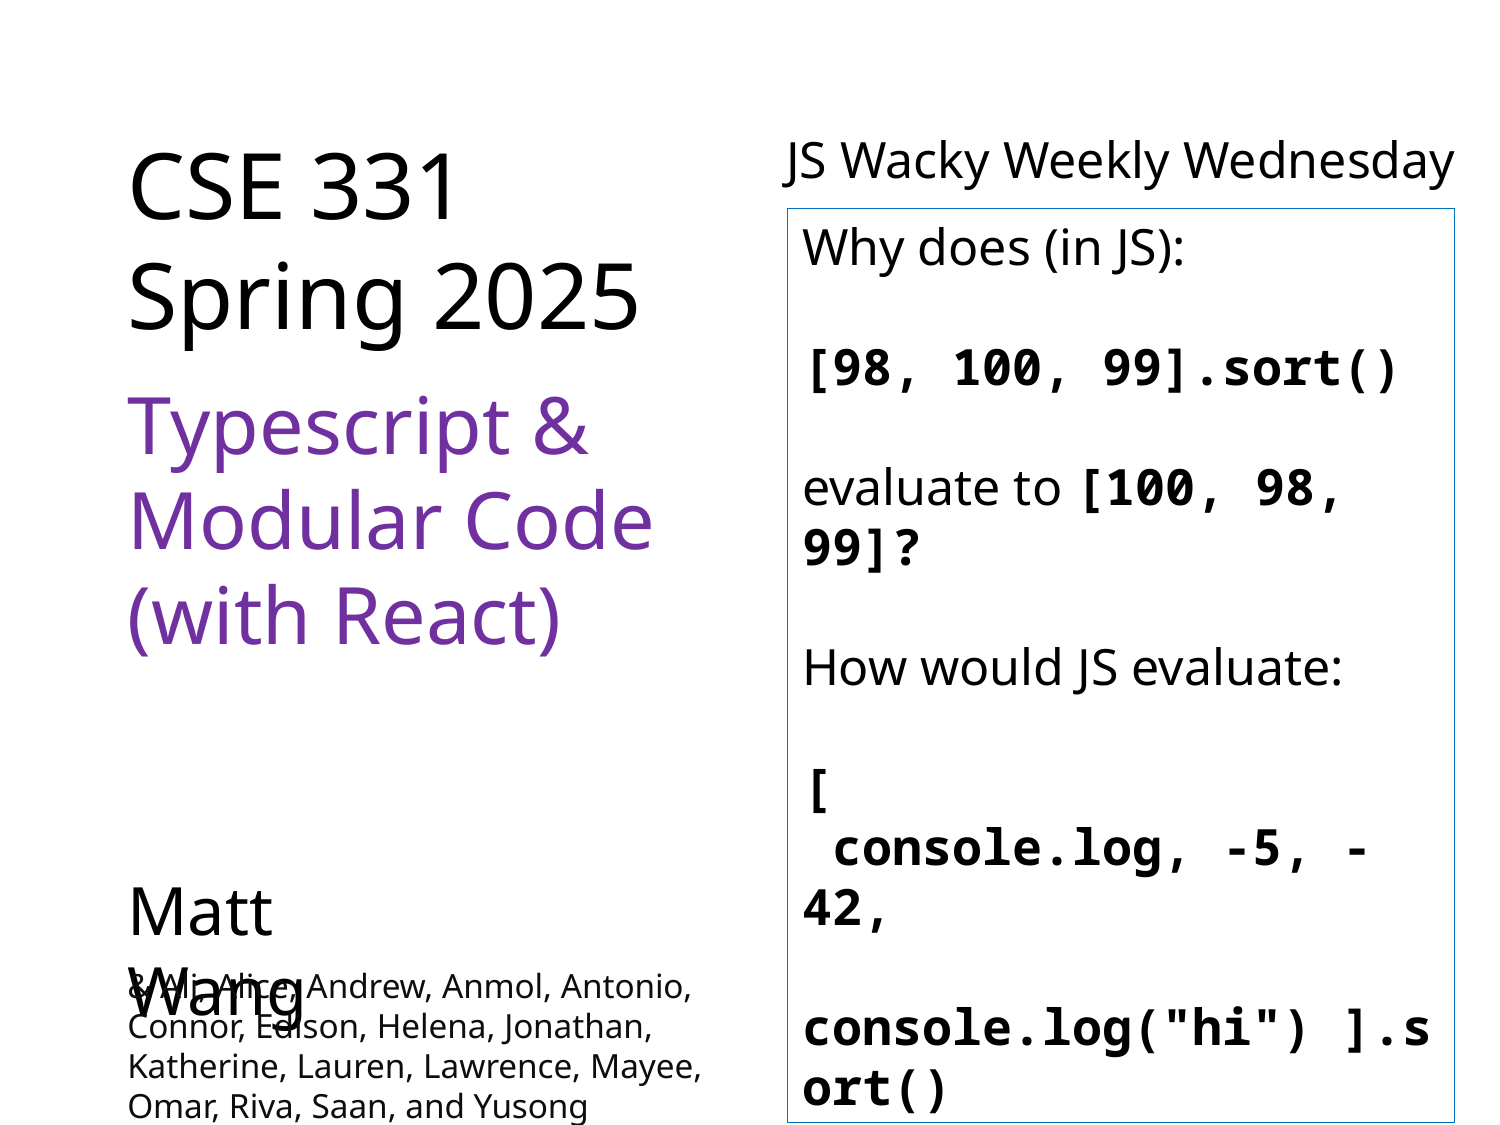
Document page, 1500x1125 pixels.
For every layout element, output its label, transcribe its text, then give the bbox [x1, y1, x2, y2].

title Typescript & Modular Code (with React) [113, 373, 750, 718]
text_box Why does (in JS): [98, 100, 99].sort() evaluate to [100, 98, 99]? How would JS evaluate: [ console.log, -5, -42, console.log("hi") ].sort() [787, 208, 1455, 1123]
text_box Matt Wang [112, 861, 471, 957]
text_box CSE 331 Spring 2025 [112, 120, 750, 373]
text_box & Ali, Alice, Andrew, Anmol, Antonio, Connor, Edison, Helena, Jonathan, Katherine, Lauren, Lawrence, Mayee, Omar, Riva, Saan, and Yusong [112, 957, 750, 1104]
text_box JS Wacky Weekly Wednesday [771, 120, 1471, 196]
